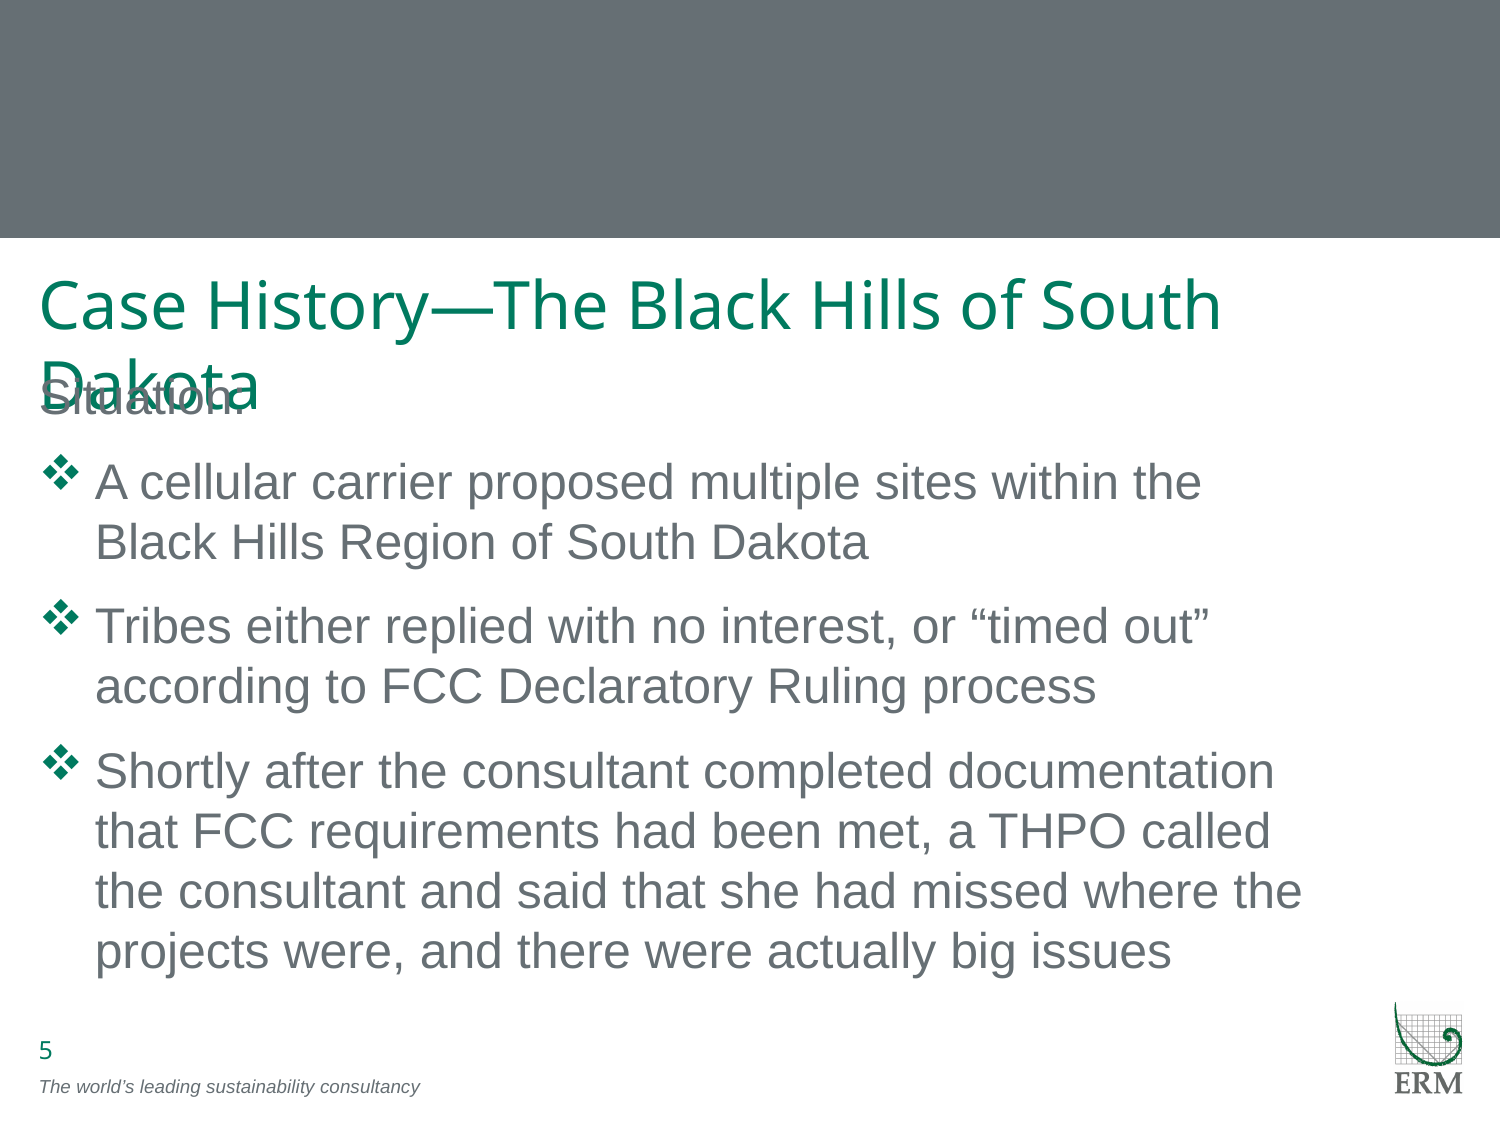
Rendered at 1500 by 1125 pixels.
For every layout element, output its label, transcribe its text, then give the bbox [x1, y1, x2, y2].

picture [1393, 1001, 1464, 1095]
title Case History—The Black Hills of South Dakota [38, 262, 1463, 354]
slide_number 5 [38, 1033, 213, 1069]
list Situation: A cellular carrier proposed multiple sites within the Black Hills Region of South Dakota Tribes either replied with no interest, or “timed out” according to FCC Declaratory Ruling process Shortly after the consultant completed documentation that FCC requirements had been met, a THPO called the consultant and said that she had missed where the projects were, and there were actually big issues [38, 364, 1330, 1033]
